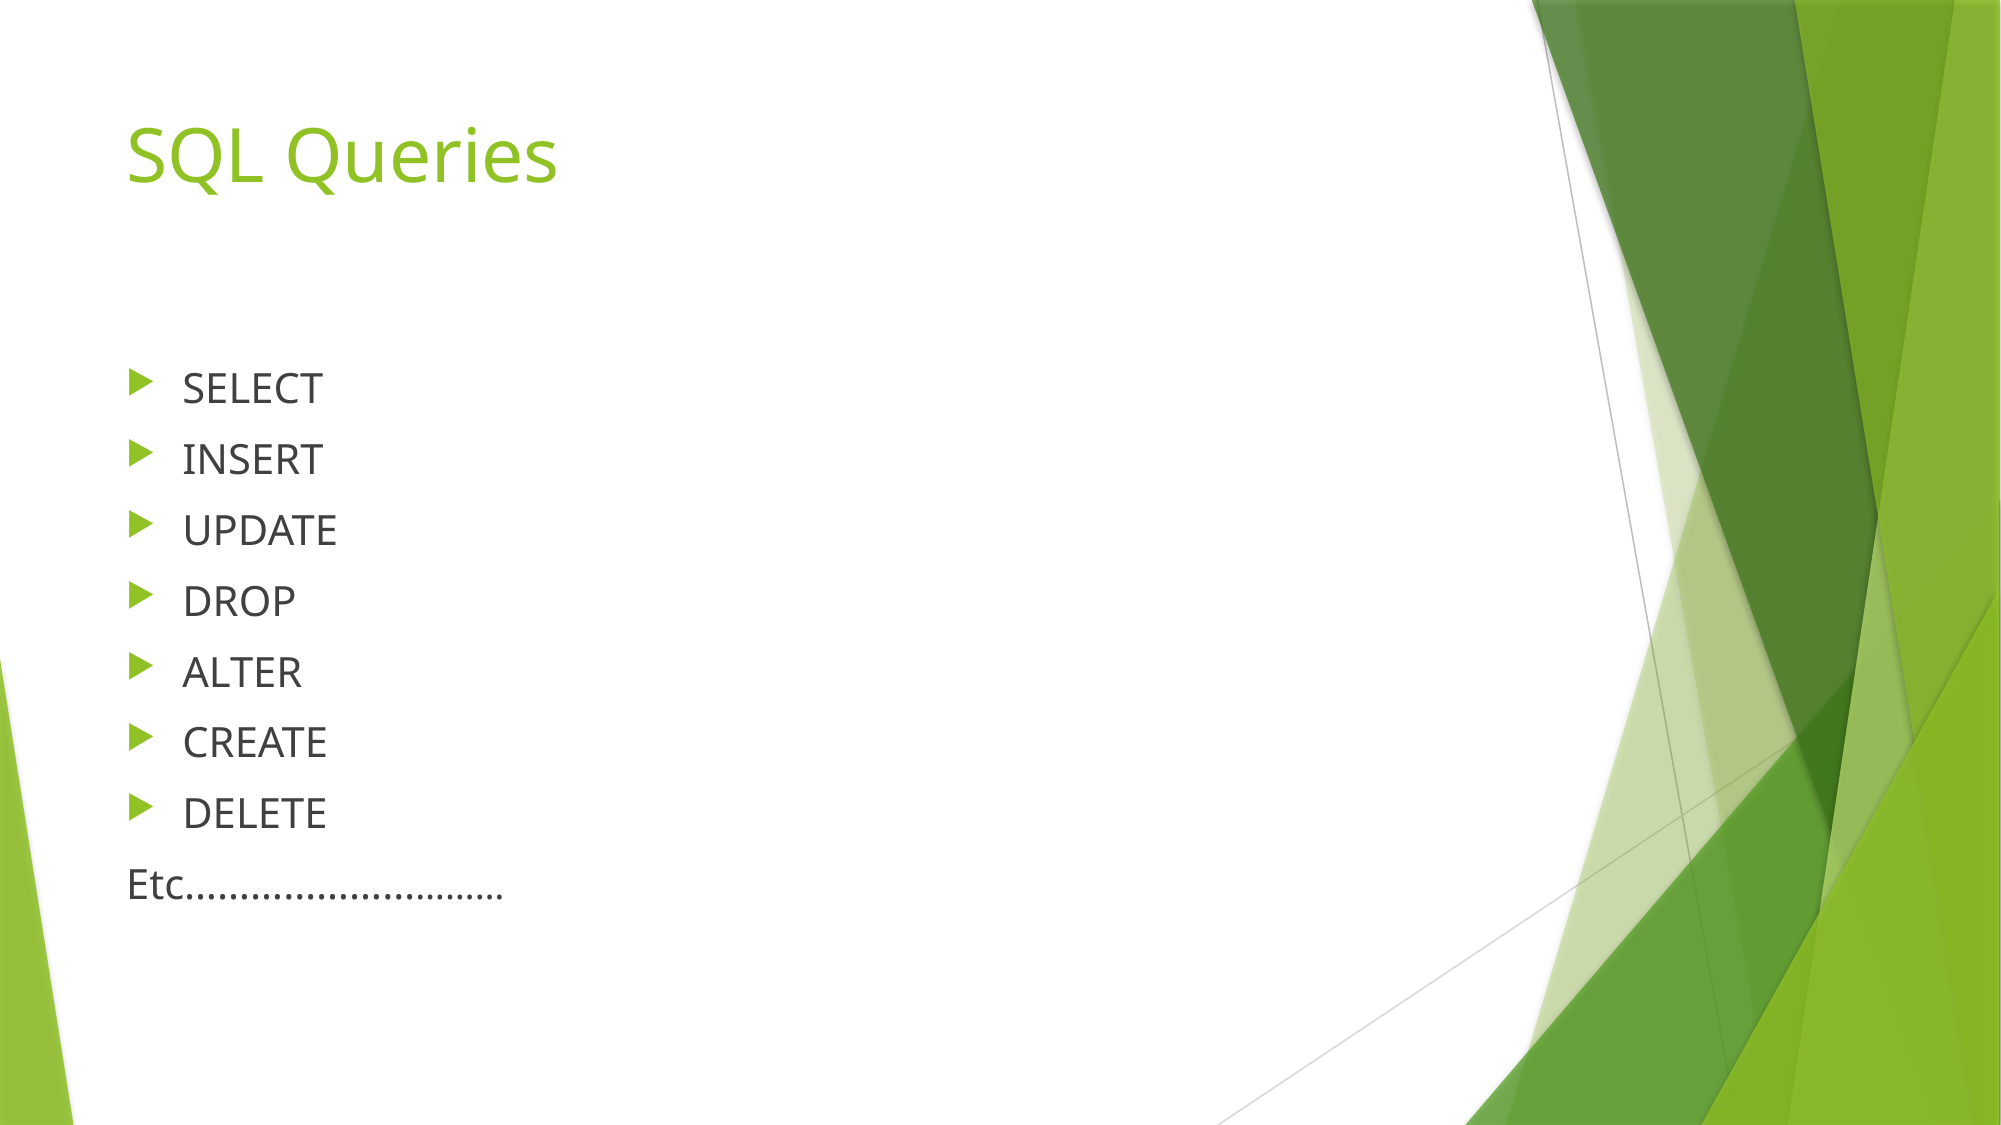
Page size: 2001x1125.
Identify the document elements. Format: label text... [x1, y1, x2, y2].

list SELECT INSERT UPDATE DROP ALTER CREATE DELETE Etc………………………… [111, 354, 1522, 992]
title SQL Queries [111, 99, 1522, 317]
